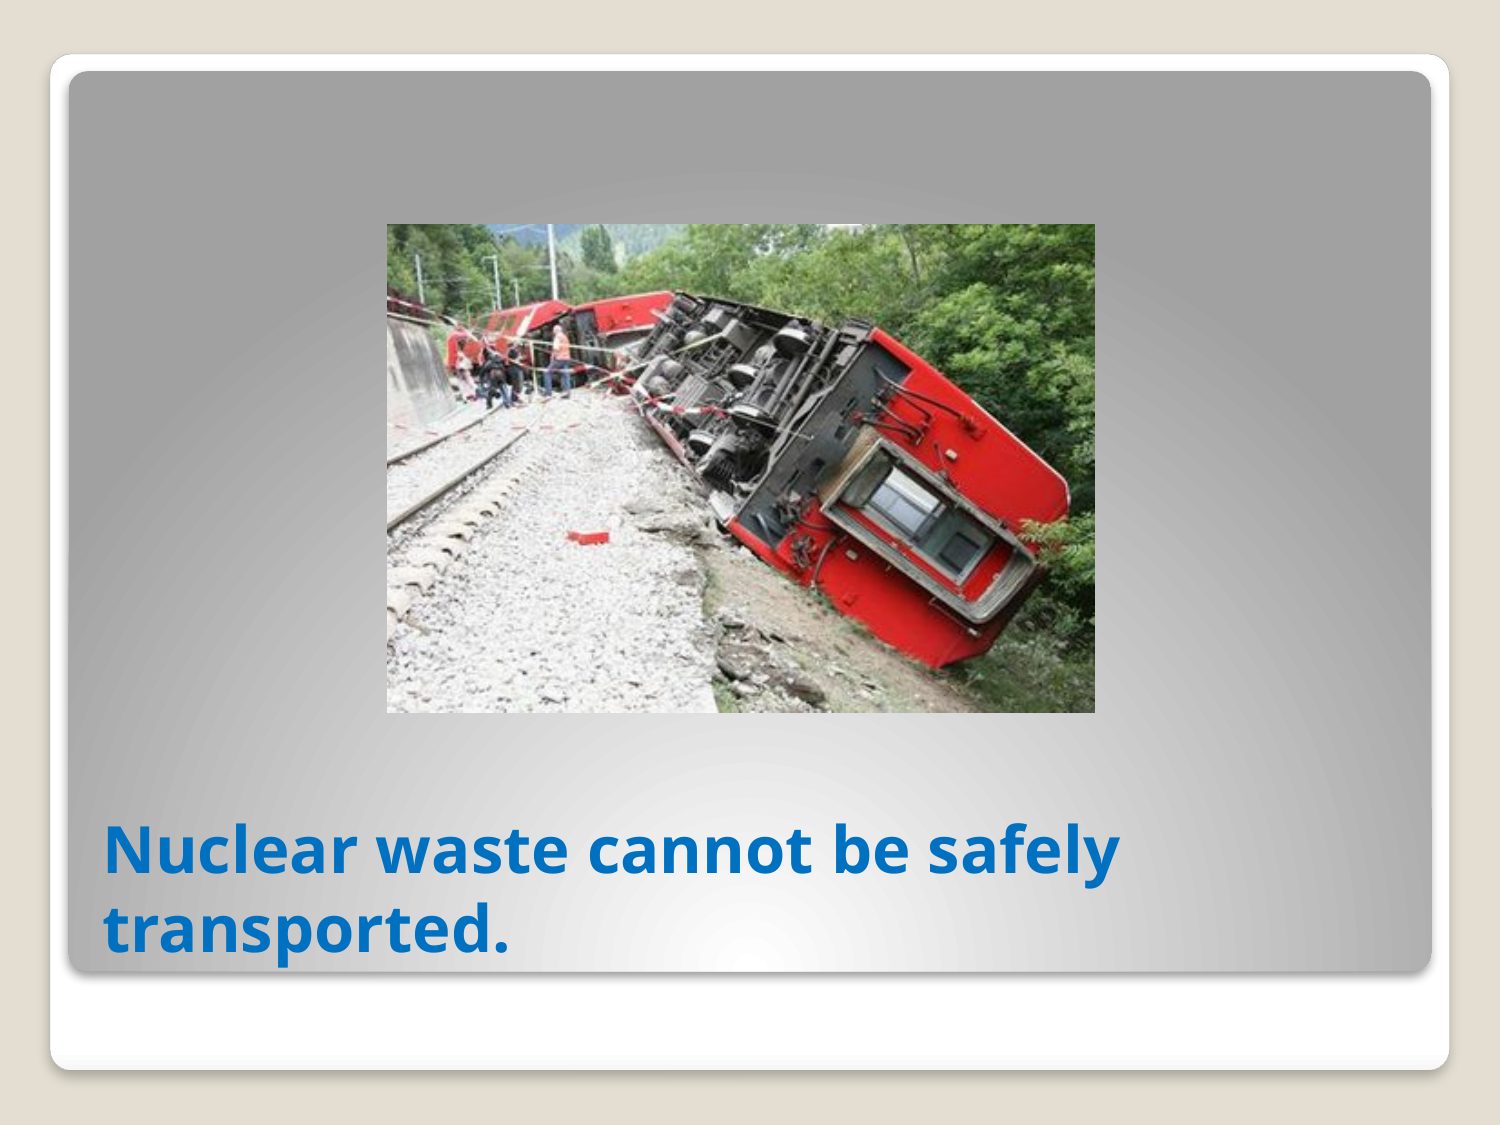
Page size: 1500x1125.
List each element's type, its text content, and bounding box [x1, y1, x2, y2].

picture [387, 224, 1095, 713]
title Nuclear waste cannot be safely transported. [87, 800, 1430, 973]
